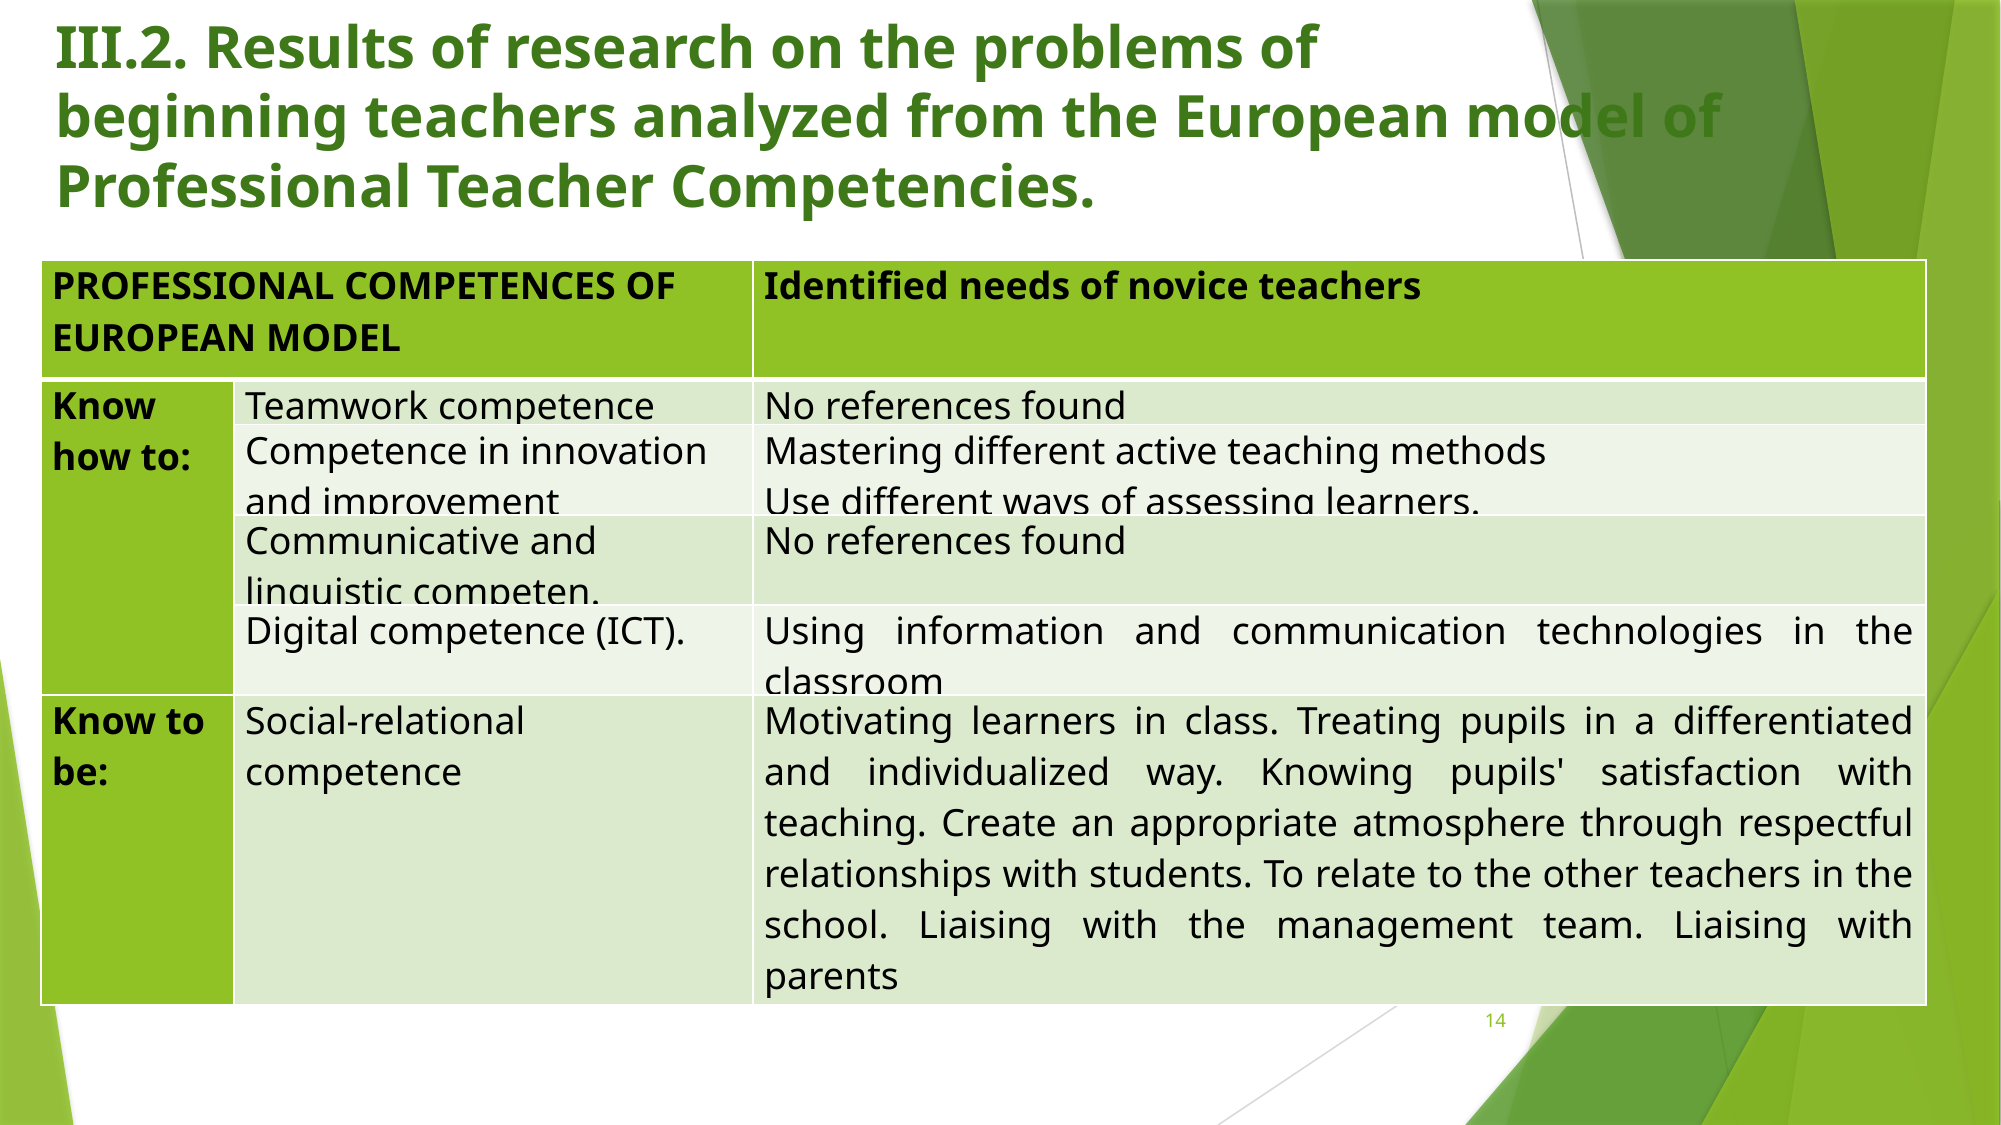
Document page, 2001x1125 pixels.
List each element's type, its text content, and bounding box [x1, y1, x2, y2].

table_cell No references found [754, 382, 1925, 424]
table_cell No references found [754, 516, 1925, 604]
slide_number 14 [1409, 1006, 1522, 1051]
table_header PROFESSIONAL COMPETENCES OF EUROPEAN MODEL [42, 261, 752, 377]
table_cell Social-relational competence [235, 696, 752, 1004]
table_cell Digital competence (ICT). [235, 606, 752, 694]
table_header Identified needs of novice teachers [754, 261, 1925, 377]
table_cell Know how to: [42, 382, 233, 694]
table_cell Mastering different active teaching methods Use different ways of assessing learners. [754, 425, 1925, 514]
table_cell Communicative and linguistic competen. [235, 516, 752, 604]
table_cell Using information and communication technologies in the classroom [754, 606, 1925, 694]
table_cell Motivating learners in class. Treating pupils in a differentiated and individualized way. Knowing pupils' satisfaction with teaching. Create an appropriate atmosphere through respectful relationships with students. To relate to the other teachers in the school. Liaising with the management team. Liaising with parents [754, 696, 1925, 1004]
table_cell Teamwork competence [235, 382, 752, 424]
table_cell Know to be: [42, 696, 233, 1004]
text_box III.2. Results of research on the problems of beginning teachers analyzed from the European model of Professional Teacher Competencies. [40, 2, 1981, 227]
table_cell Competence in innovation and improvement [235, 425, 752, 514]
